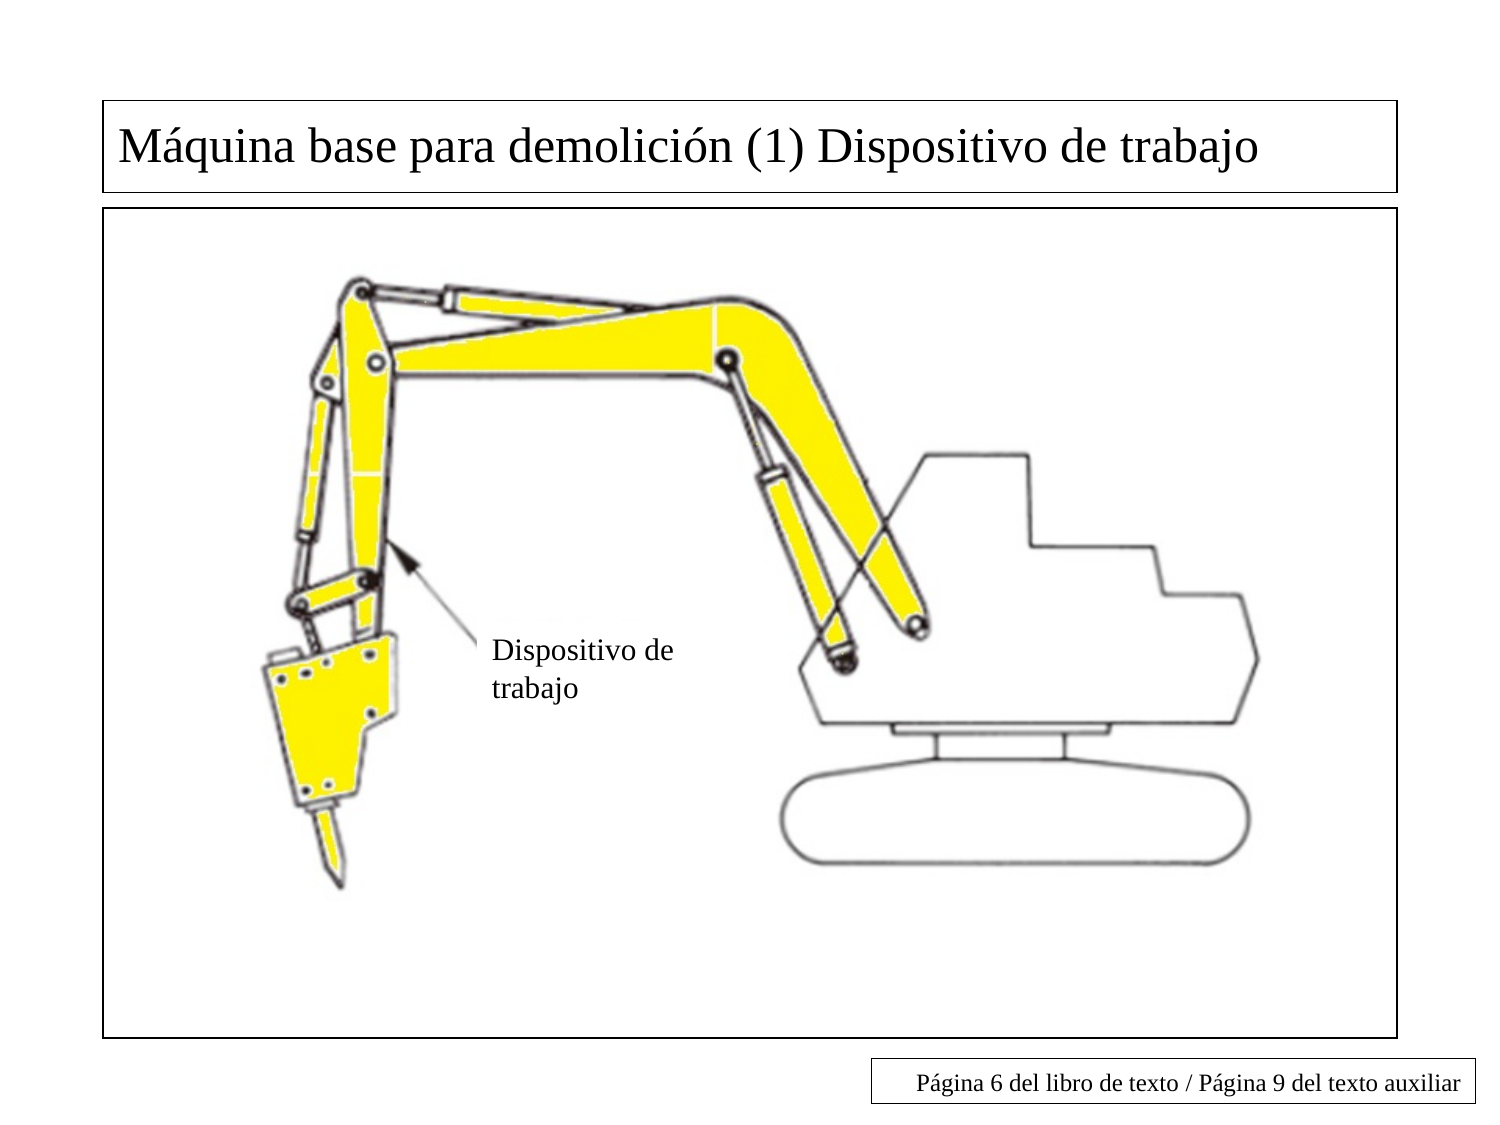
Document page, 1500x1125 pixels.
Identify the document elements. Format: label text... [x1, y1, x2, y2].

list [102, 207, 1398, 1039]
title Máquina base para demolición (1) Dispositivo de trabajo [102, 100, 1398, 193]
text_box Página 6 del libro de texto / Página 9 del texto auxiliar [871, 1058, 1476, 1104]
picture [213, 213, 1286, 911]
